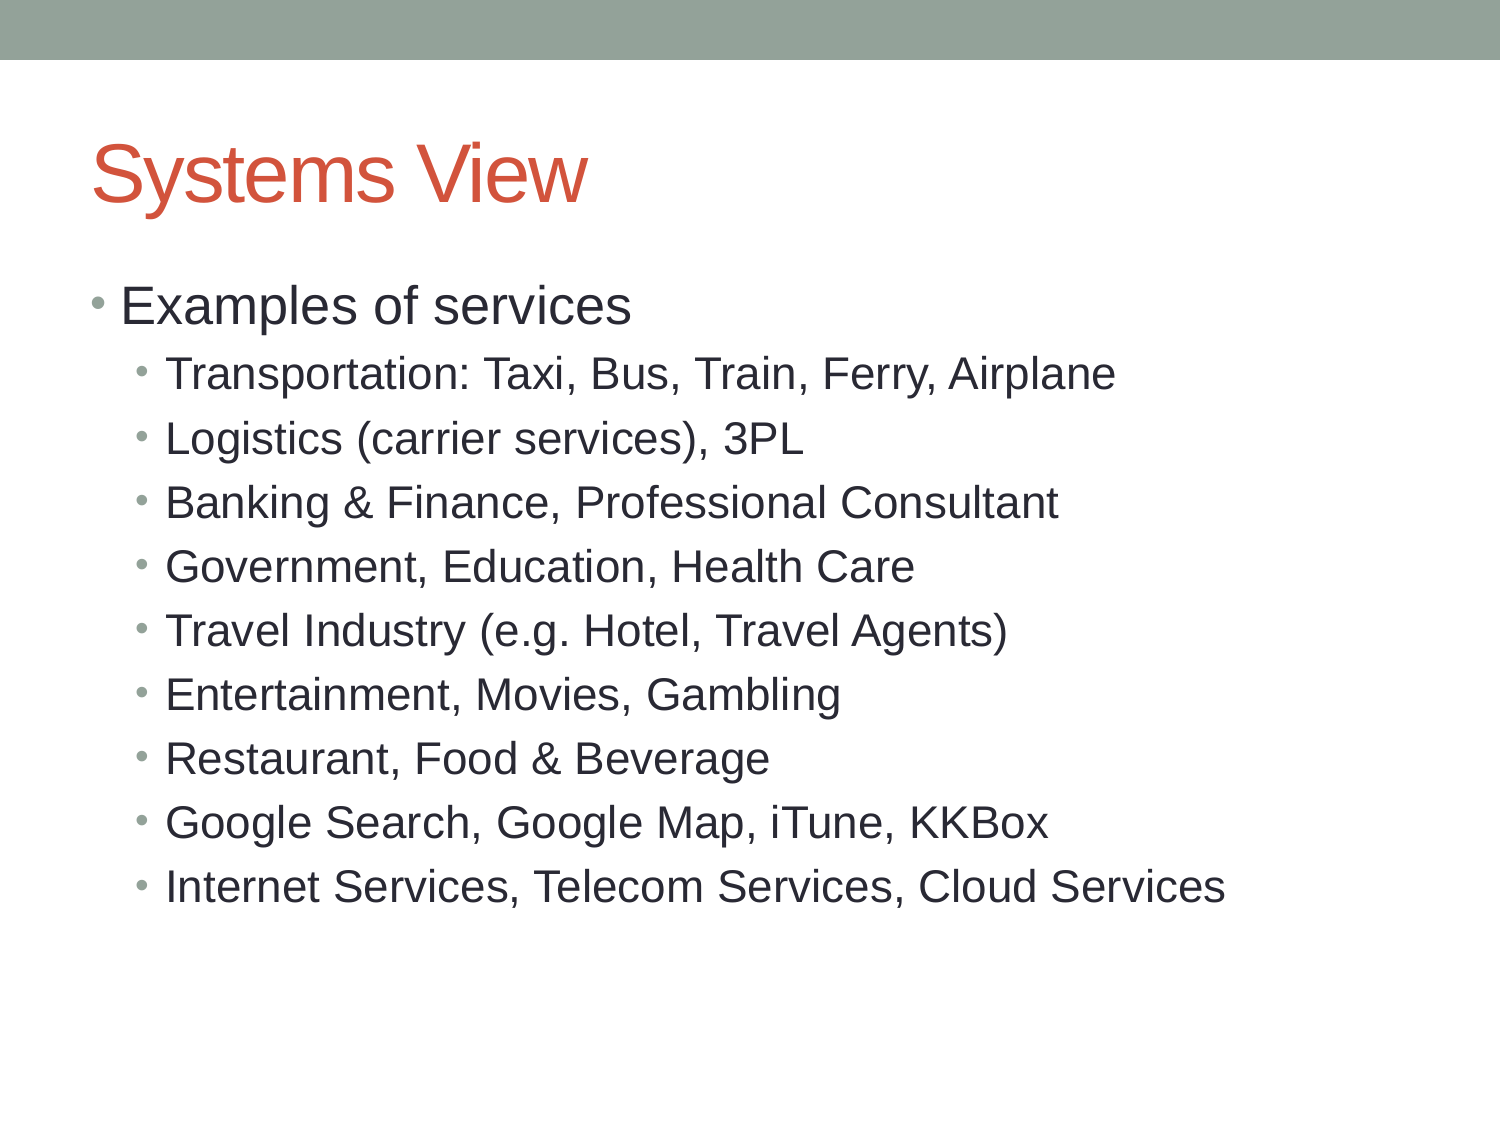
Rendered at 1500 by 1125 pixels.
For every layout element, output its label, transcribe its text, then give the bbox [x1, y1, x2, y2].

title Systems View [75, 87, 1425, 250]
list Examples of services Transportation: Taxi, Bus, Train, Ferry, Airplane Logistics (carrier services), 3PL Banking & Finance, Professional Consultant Government, Education, Health Care Travel Industry (e.g. Hotel, Travel Agents) Entertainment, Movies, Gambling Restaurant, Food & Beverage Google Search, Google Map, iTune, KKBox Internet Services, Telecom Services, Cloud Services [75, 262, 1425, 1063]
